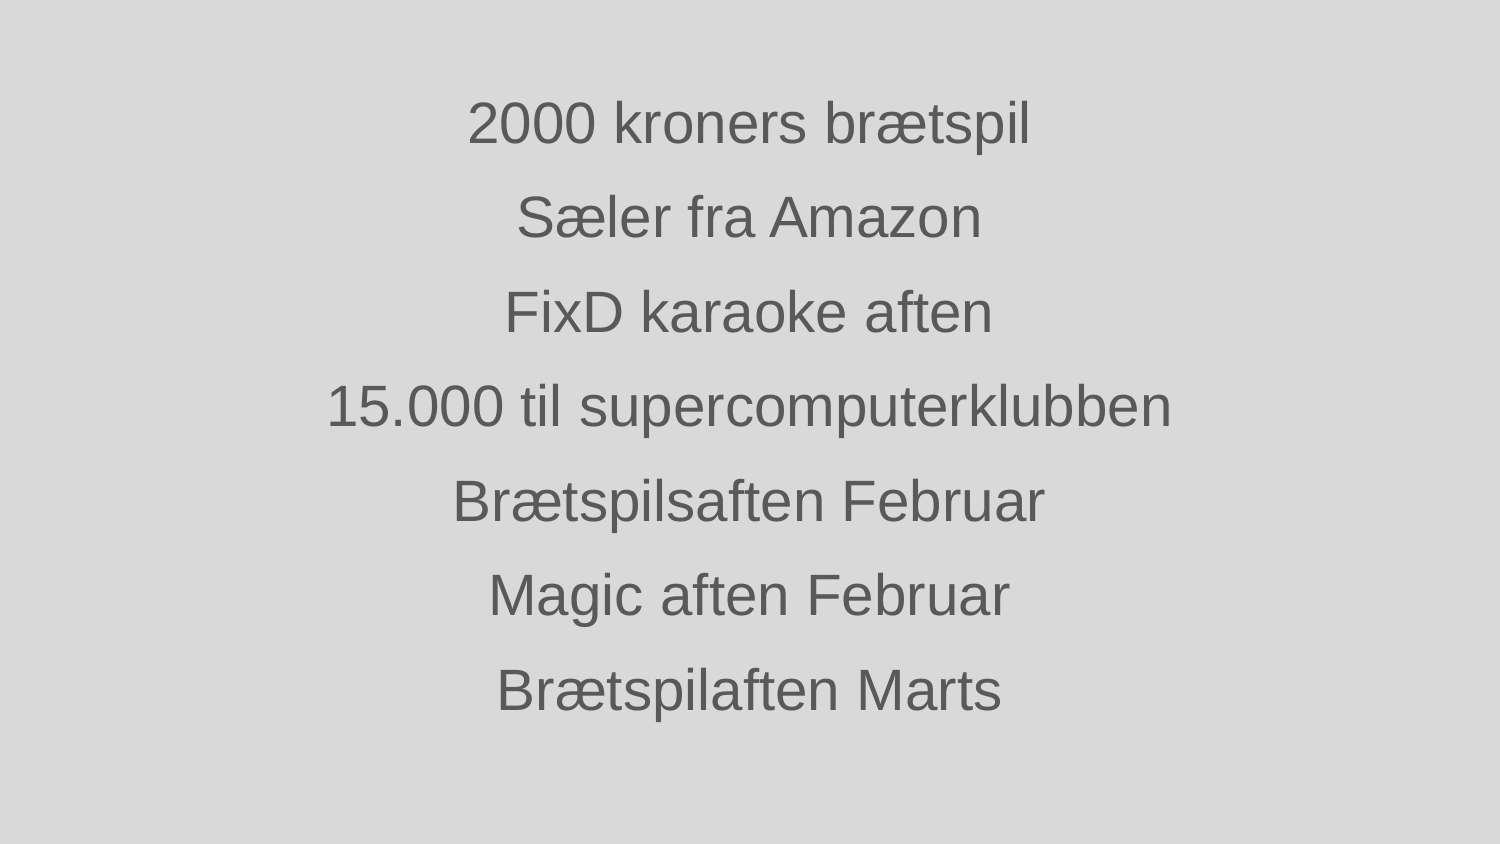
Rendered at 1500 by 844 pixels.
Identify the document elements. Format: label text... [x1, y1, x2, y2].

subtitle 2000 kroners brætspil Sæler fra Amazon FixD karaoke aften 15.000 til supercomputerklubben Brætspilsaften Februar Magic aften Februar Brætspilaften Marts [51, 45, 1449, 790]
